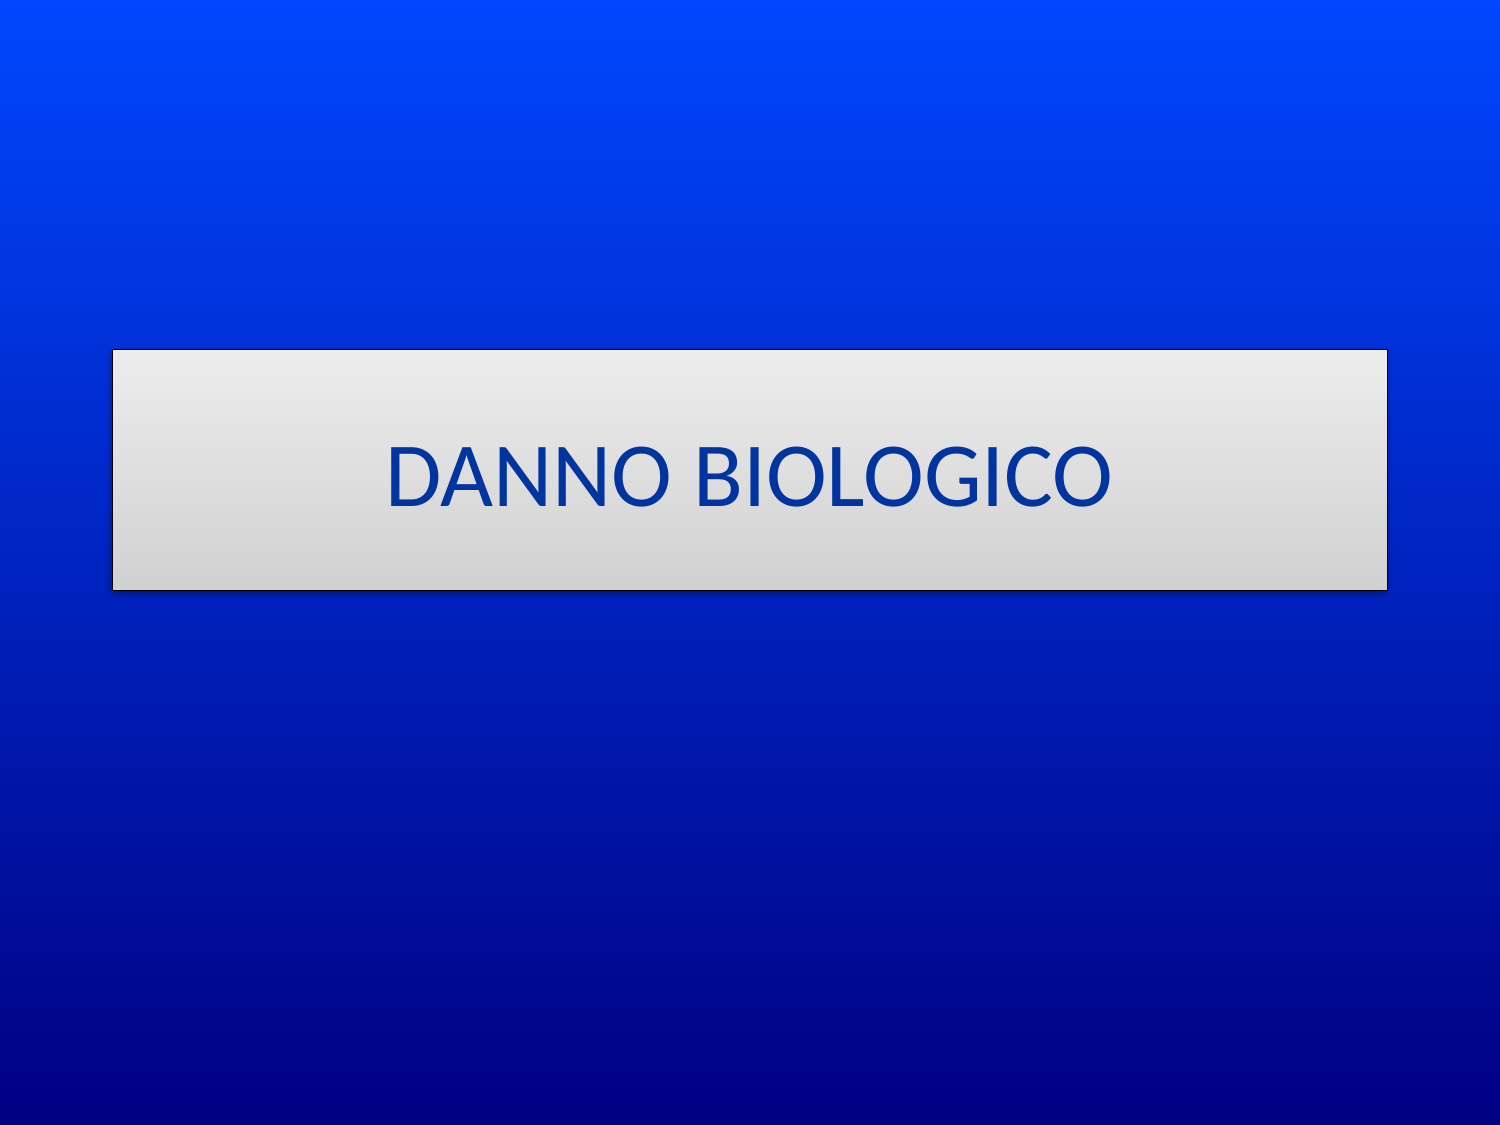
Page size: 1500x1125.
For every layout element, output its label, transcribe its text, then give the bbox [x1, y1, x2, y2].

title DANNO BIOLOGICO [112, 349, 1388, 591]
